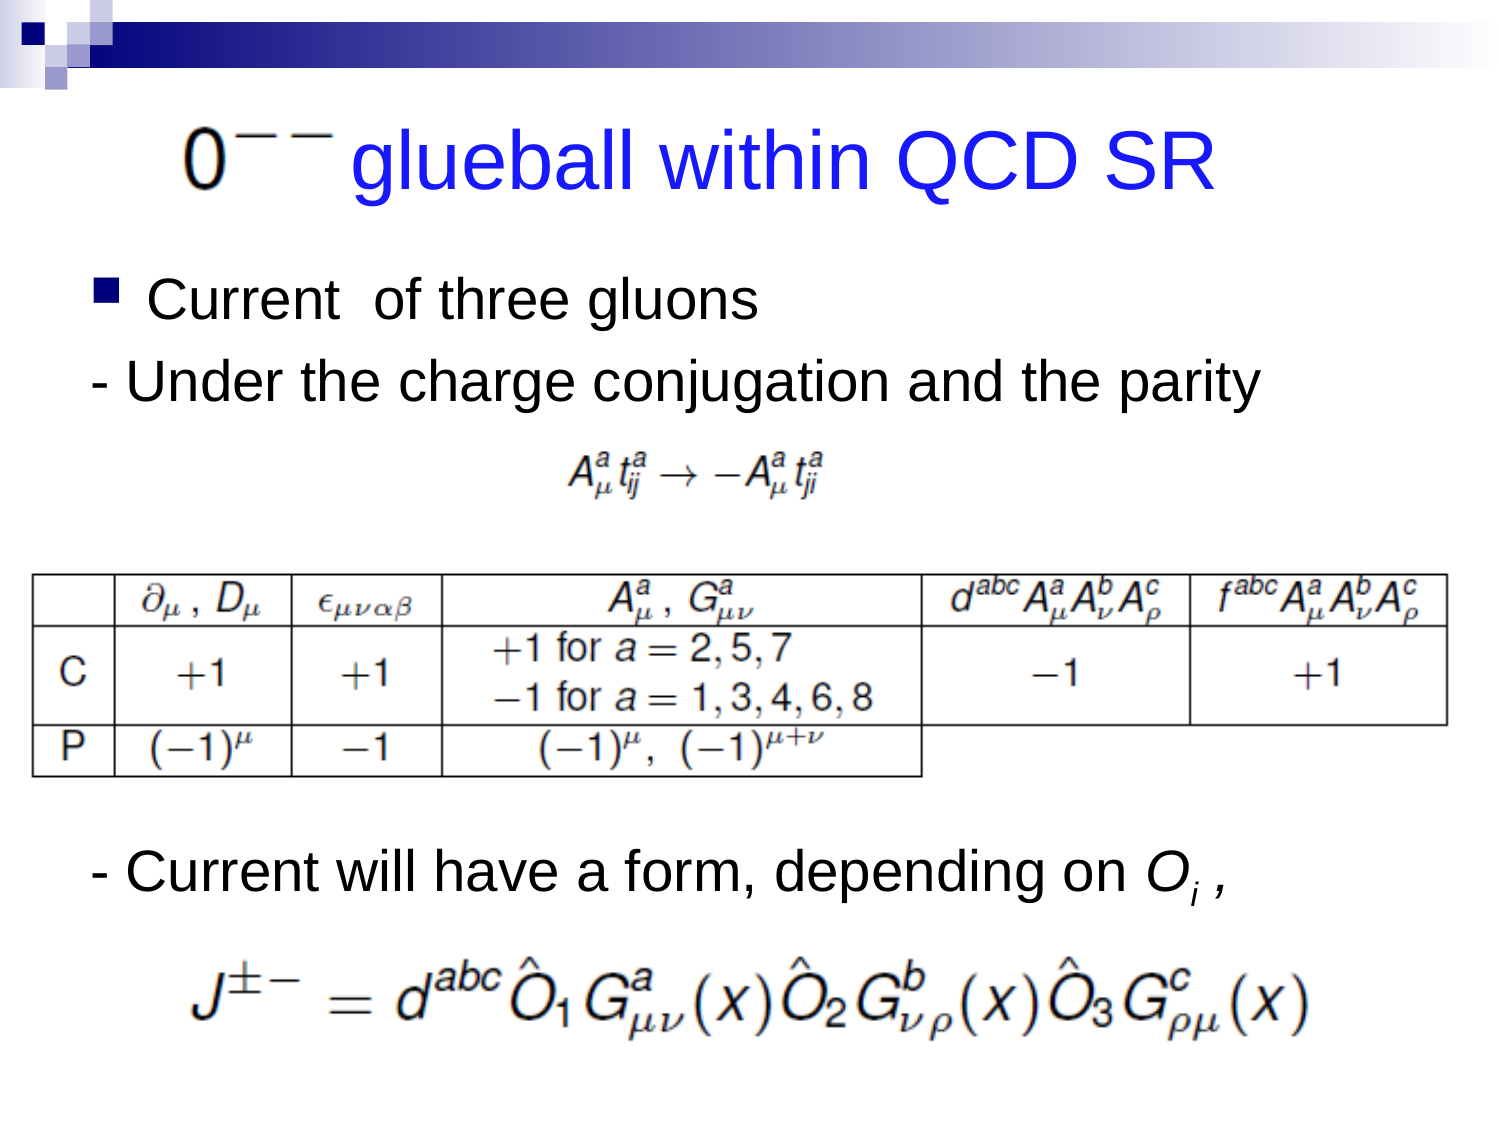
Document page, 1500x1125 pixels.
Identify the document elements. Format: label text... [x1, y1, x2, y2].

list Current of three gluons - Under the charge conjugation and the parity - Current will have a form, depending on Oi , [75, 253, 1454, 431]
list Current of three gluons - Under the charge conjugation and the parity - Current will have a form, depending on Oi , [75, 805, 1454, 1079]
picture [187, 937, 1322, 1055]
picture [175, 97, 341, 219]
title glueball within QCD SR [75, 53, 1425, 258]
picture [19, 433, 1477, 798]
